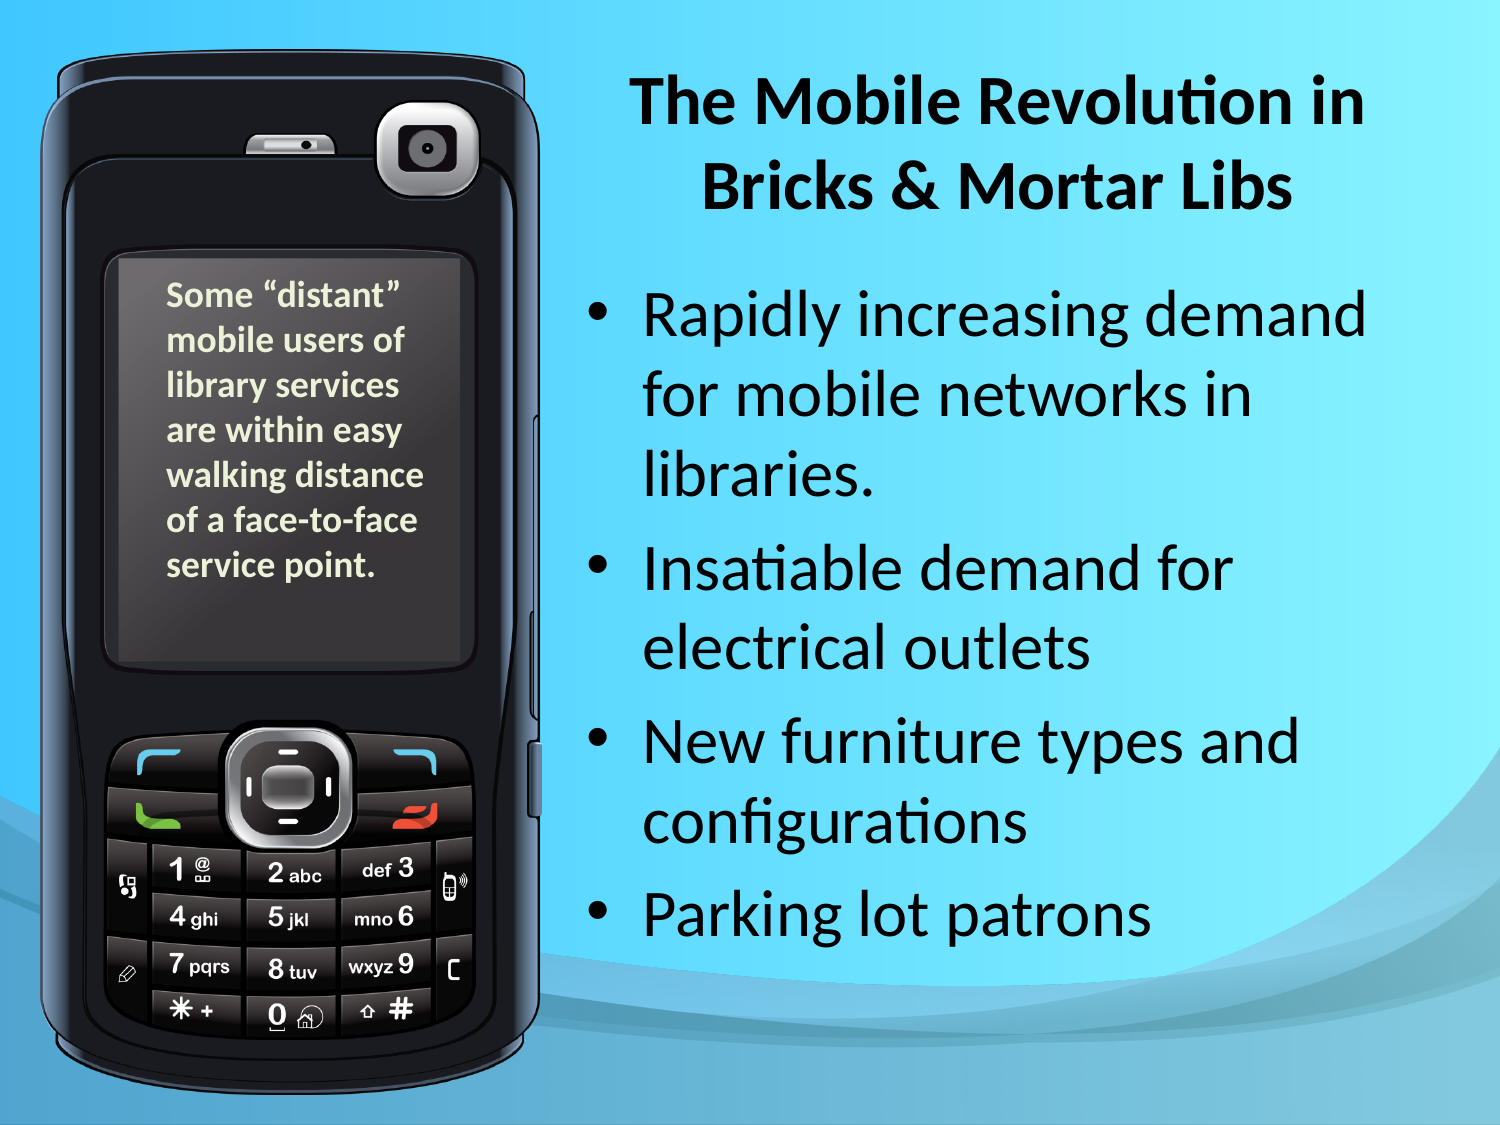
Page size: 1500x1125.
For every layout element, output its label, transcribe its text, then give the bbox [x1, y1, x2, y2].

list Rapidly increasing demand for mobile networks in libraries. Insatiable demand for electrical outlets New furniture types and configurations Parking lot patrons [571, 262, 1425, 1005]
title The Mobile Revolution in Bricks & Mortar Libs [571, 45, 1425, 233]
list Some “distant” mobile users of library services are within easy walking distance of a face-to-face service point. [121, 262, 455, 645]
picture [100, 100, 481, 1040]
